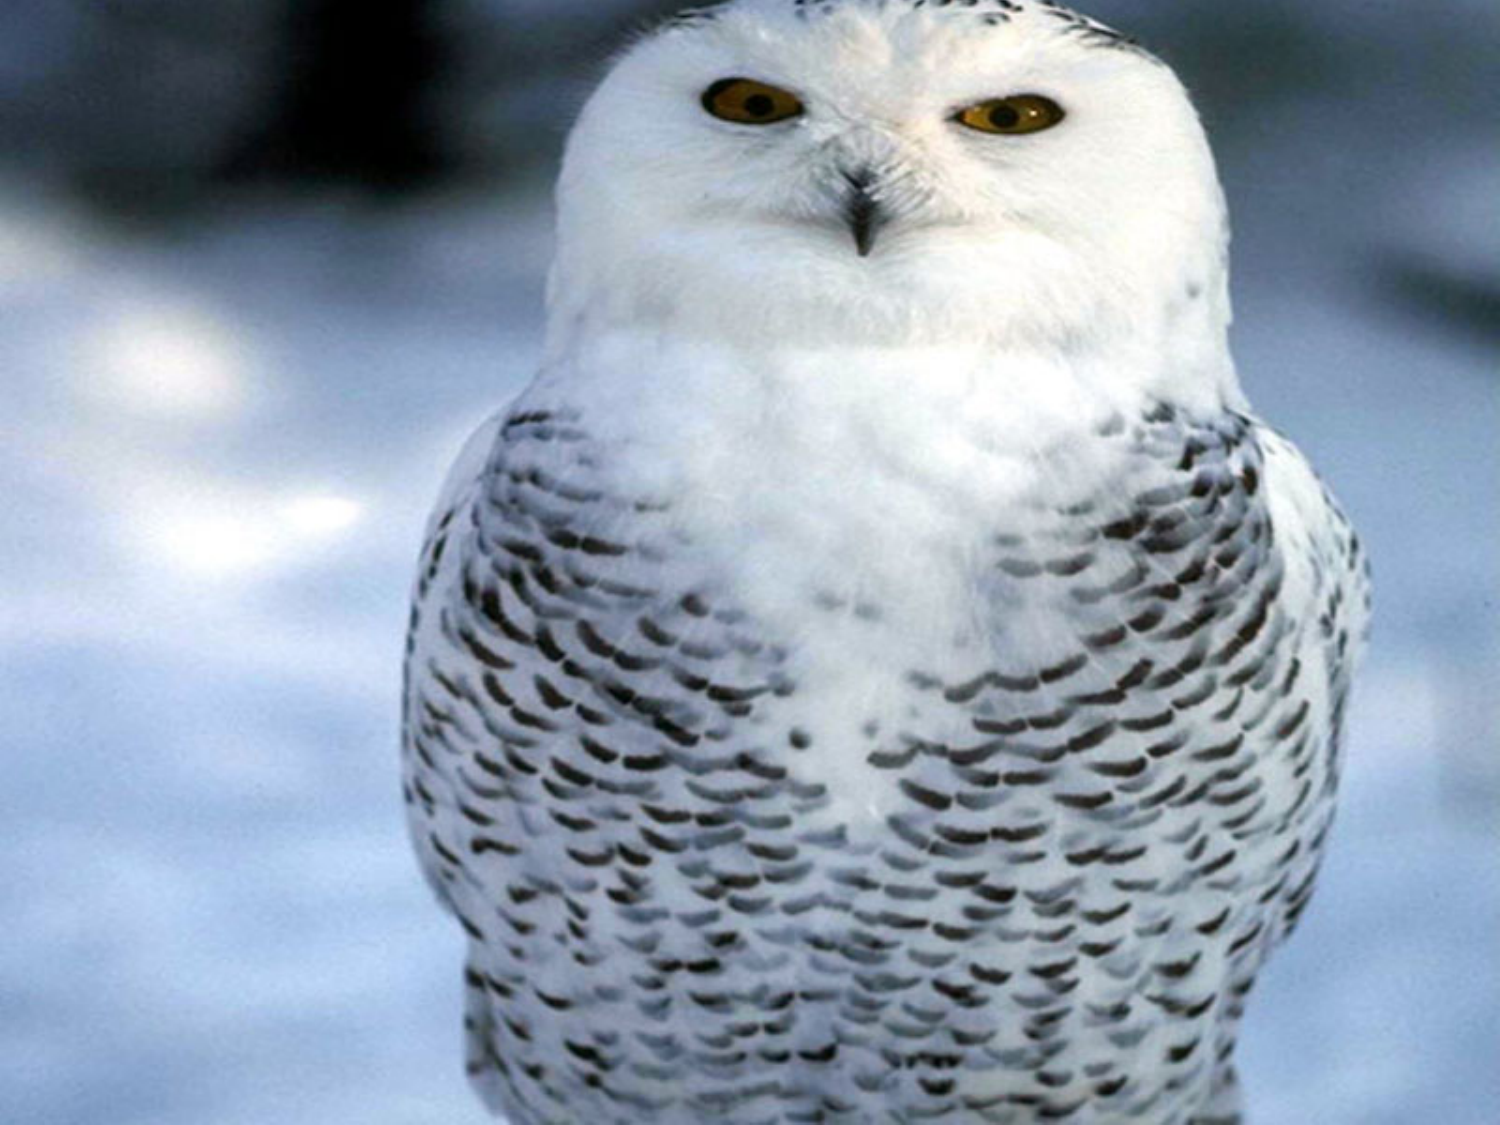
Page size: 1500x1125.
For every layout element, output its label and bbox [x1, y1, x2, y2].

list [0, 0, 1500, 1125]
